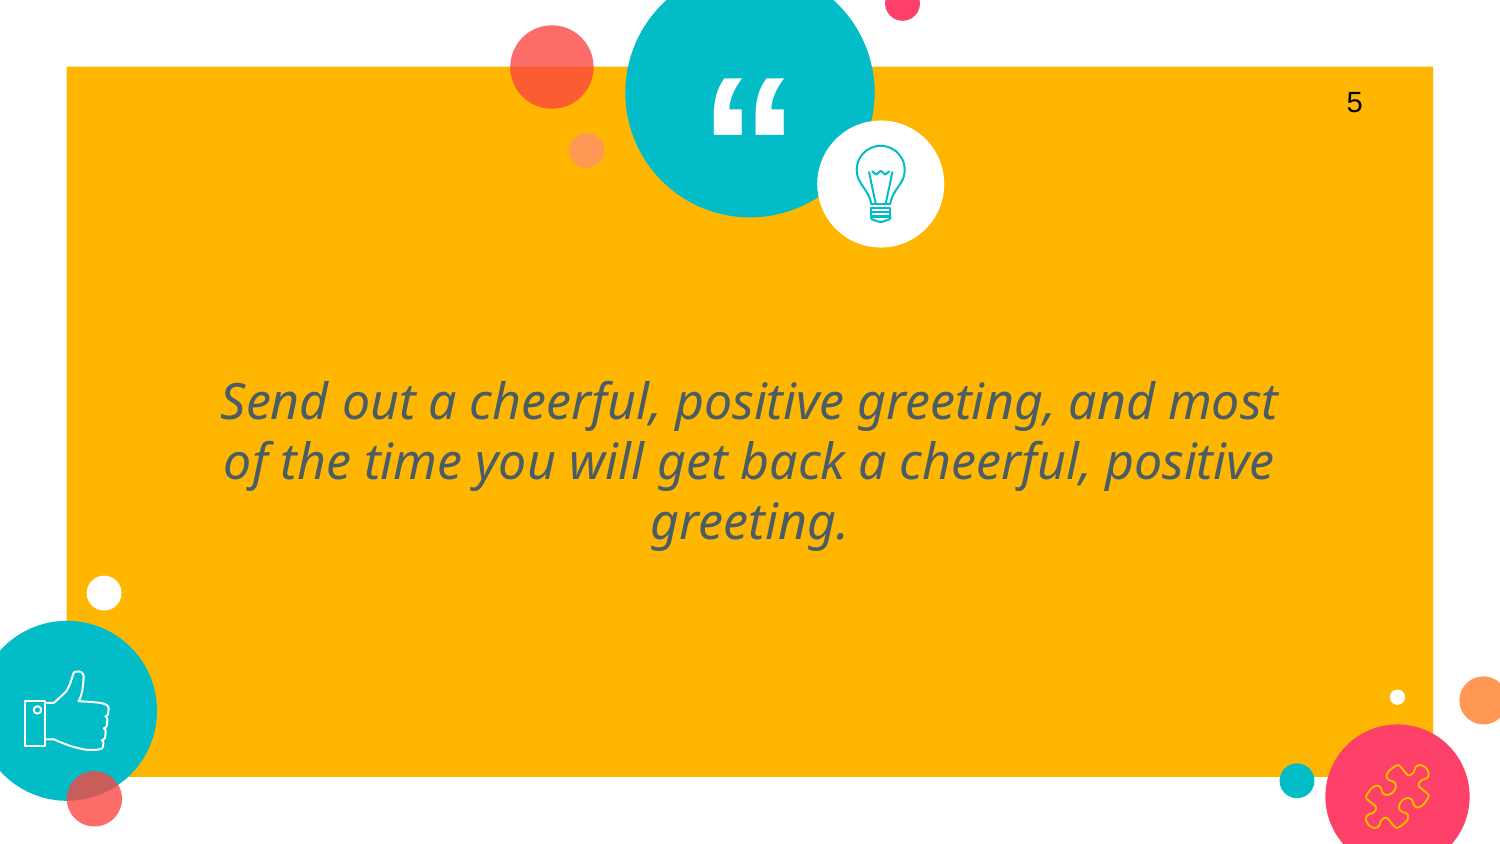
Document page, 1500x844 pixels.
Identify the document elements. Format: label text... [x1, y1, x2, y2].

list Send out a cheerful, positive greeting, and most of the time you will get back a cheerful, positive greeting. [203, 354, 1297, 490]
slide_number ‹#› [1331, 68, 1422, 134]
